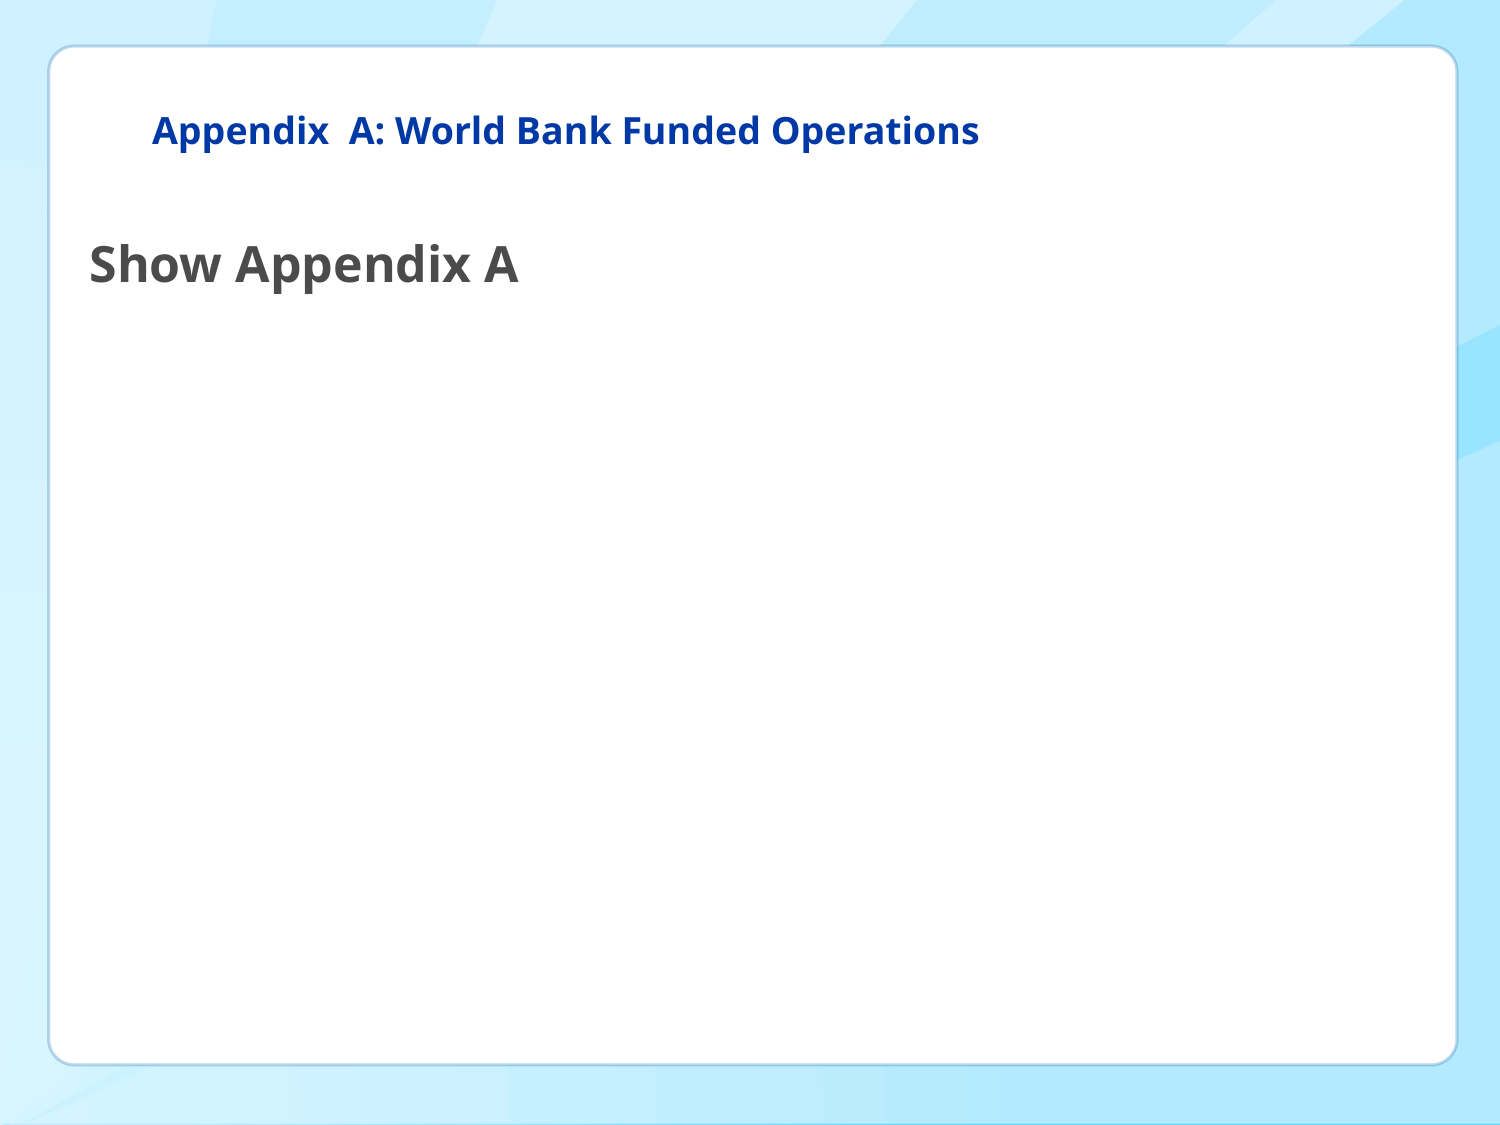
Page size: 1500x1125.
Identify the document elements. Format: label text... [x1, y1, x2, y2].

text_box Appendix A: World Bank Funded Operations [137, 99, 1263, 160]
list Show Appendix A [75, 224, 1425, 950]
title [75, 112, 1425, 213]
picture [0, 0, 1500, 1125]
